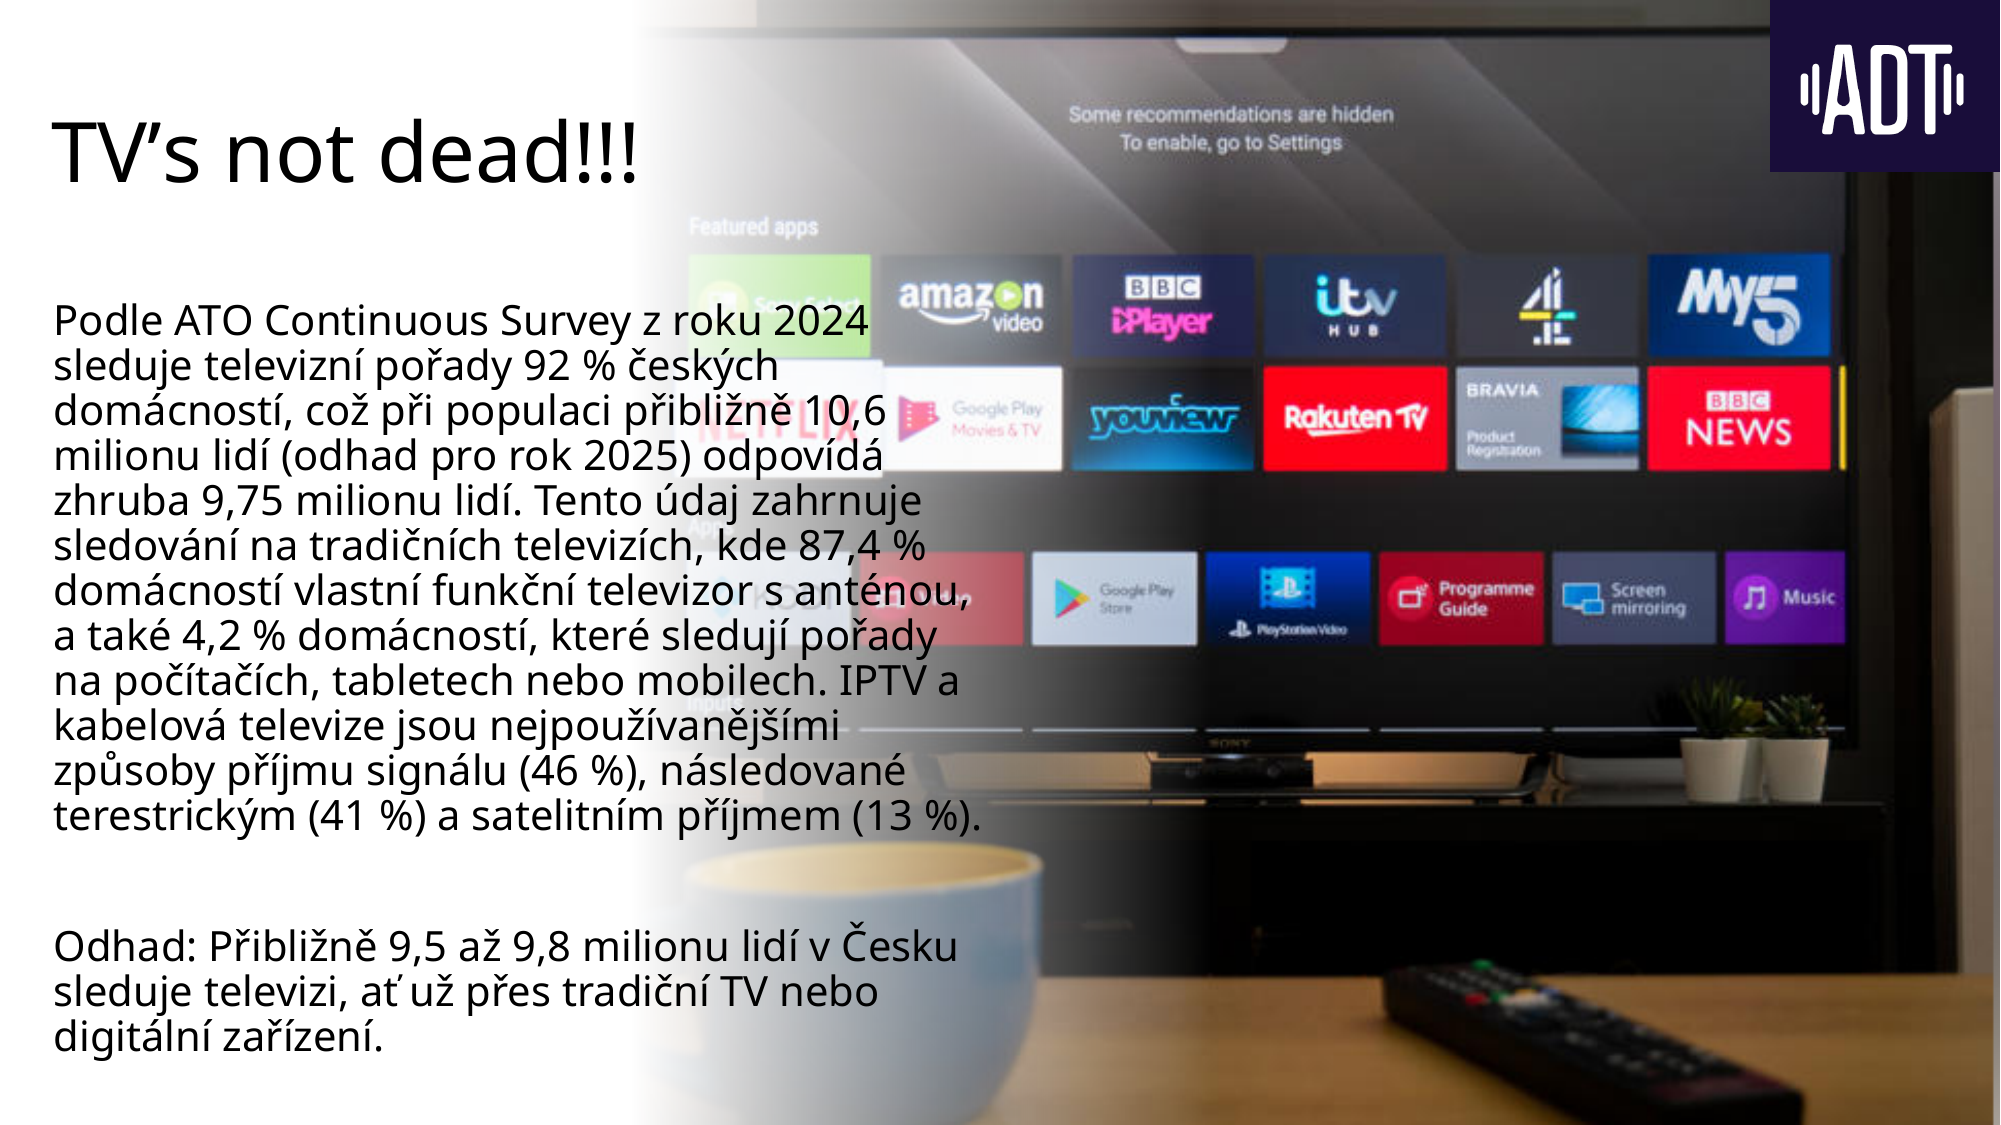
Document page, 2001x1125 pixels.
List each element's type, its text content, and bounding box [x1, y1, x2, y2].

text_box [0, 0, 413, 1125]
picture [413, 0, 2000, 1125]
title TV’s not dead!!! [36, 0, 413, 312]
list Podle ATO Continuous Survey z roku 2024 sleduje televizní pořady 92 % českých domácností, což při populaci přibližně 10,6 milionu lidí (odhad pro rok 2025) odpovídá zhruba 9,75 milionu lidí. Tento údaj zahrnuje sledování na tradičních televizích, kde 87,4 % domácností vlastní funkční televizor s anténou, a také 4,2 % domácností, které sledují pořady na počítačích, tabletech nebo mobilech. IPTV a kabelová televize jsou nejpoužívanějšími způsoby příjmu signálu (46 %), následované terestrickým (41 %) a satelitním příjmem (13 %). Odhad: Přibližně 9,5 až 9,8 milionu lidí v Česku sleduje televizi, ať už přes tradiční TV nebo digitální zařízení. [38, 291, 413, 977]
